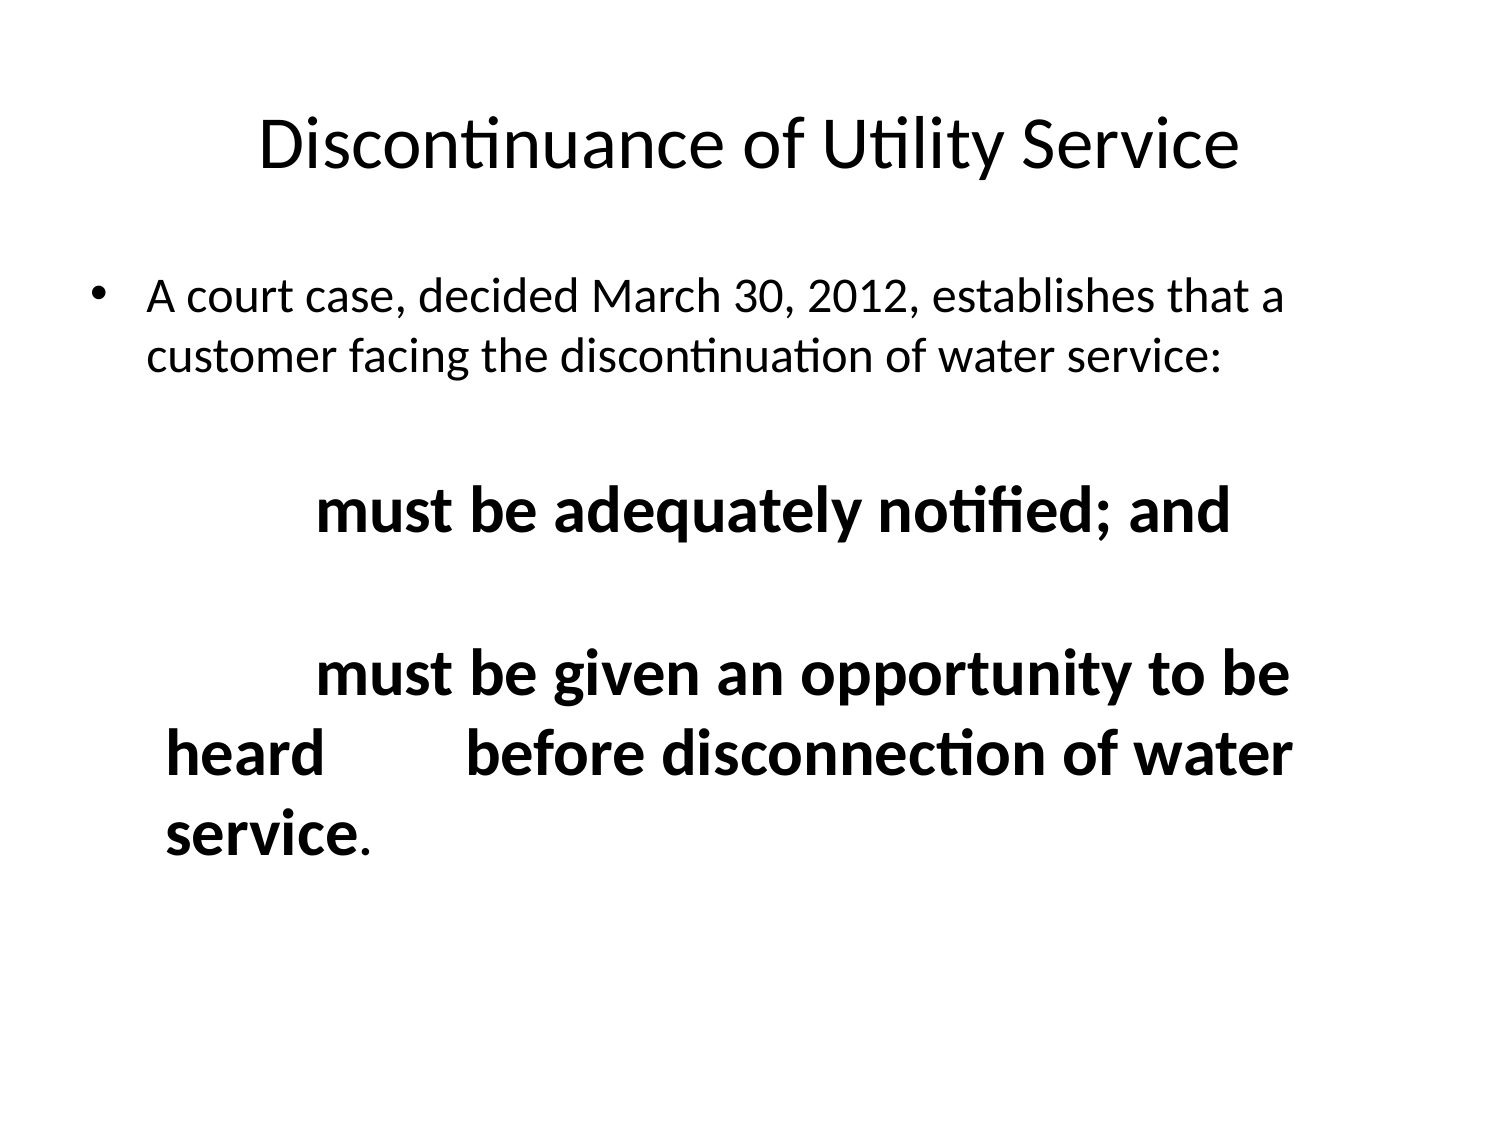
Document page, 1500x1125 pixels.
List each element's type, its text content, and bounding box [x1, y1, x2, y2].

list A court case, decided March 30, 2012, establishes that a customer facing the discontinuation of water service: must be adequately notified; and must be given an opportunity to be heard before disconnection of water service. [75, 200, 1425, 1100]
title Discontinuance of Utility Service [75, 45, 1425, 200]
